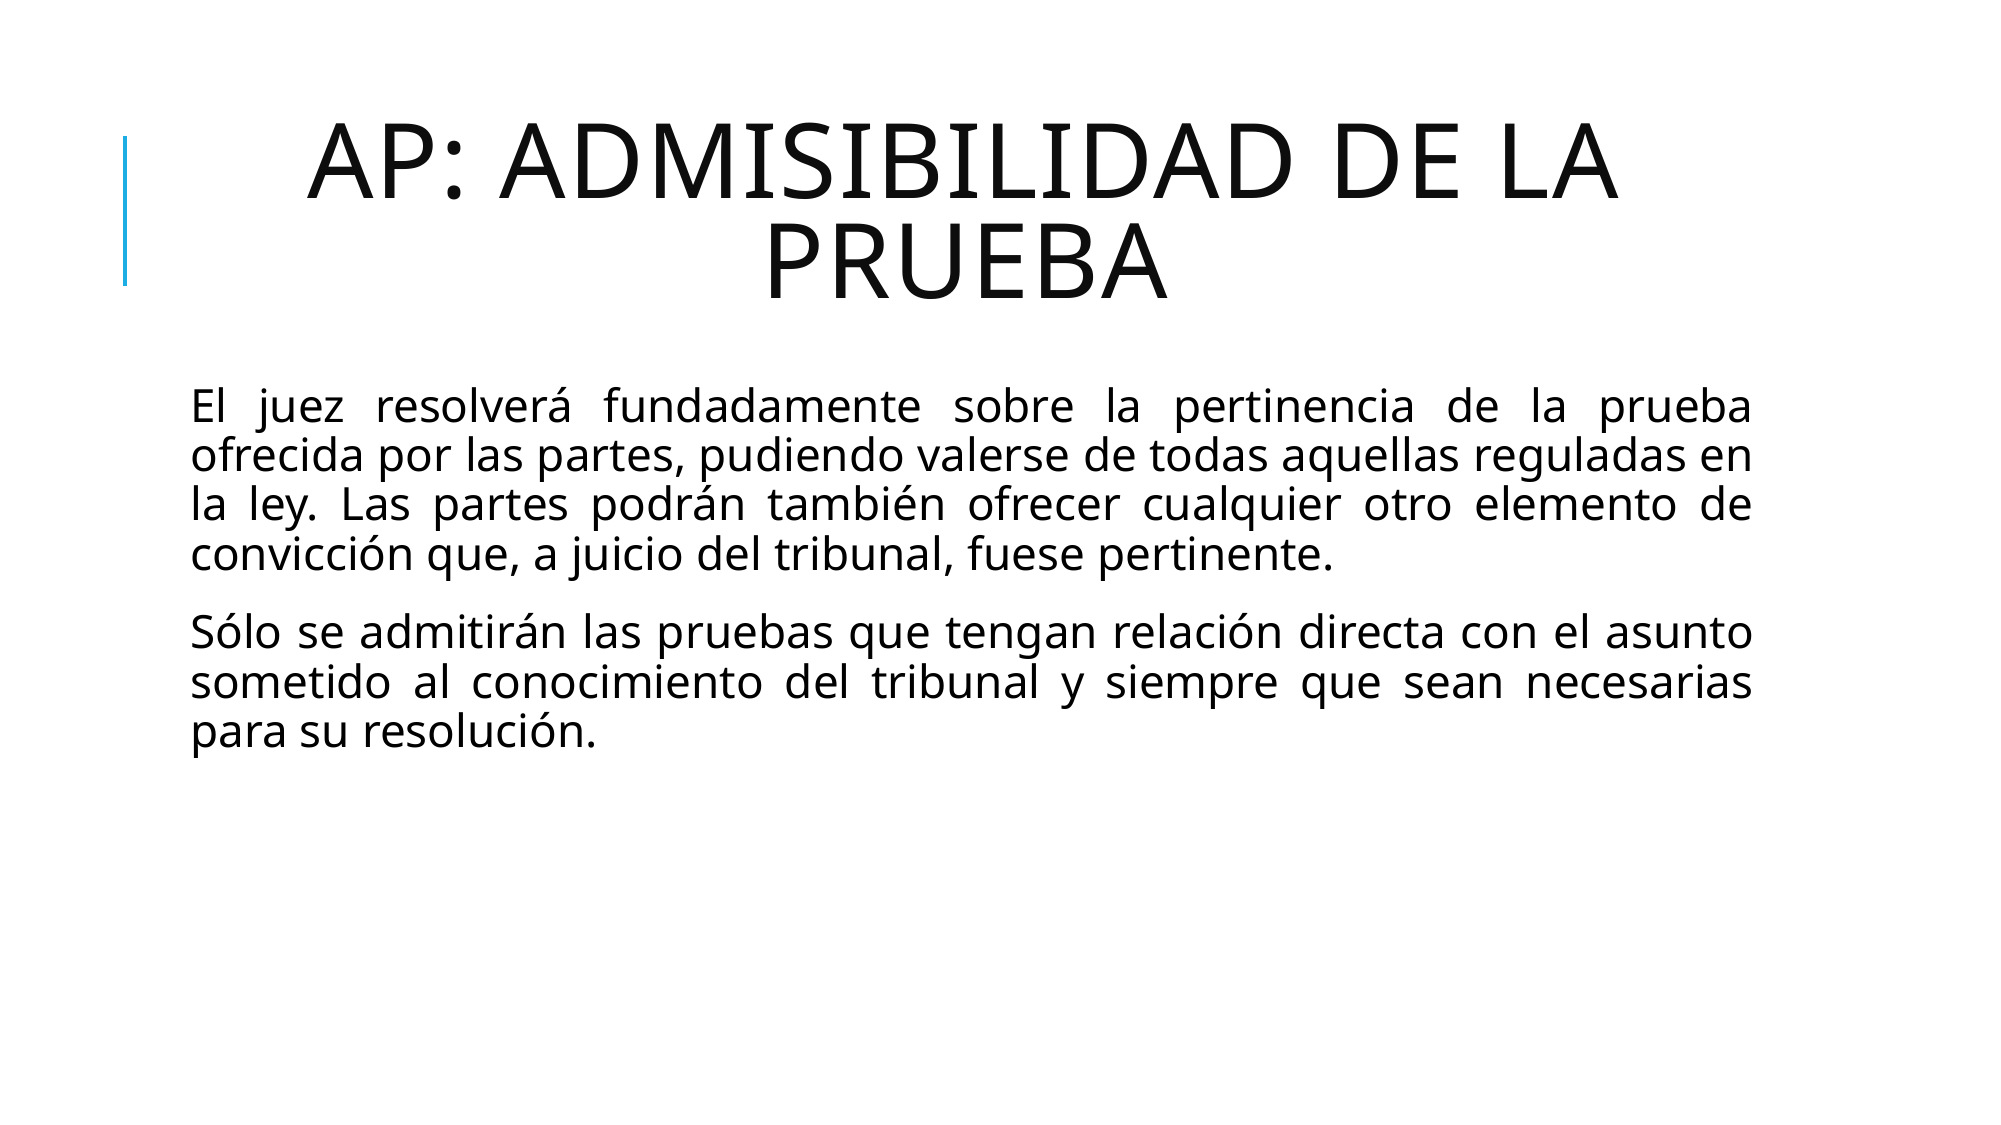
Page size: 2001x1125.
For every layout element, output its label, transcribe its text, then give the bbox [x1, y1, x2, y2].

title AP: Admisibilidad de la prueba [168, 96, 1763, 342]
list El juez resolverá fundadamente sobre la pertinencia de la prueba ofrecida por las partes, pudiendo valerse de todas aquellas reguladas en la ley. Las partes podrán también ofrecer cualquier otro elemento de convicción que, a juicio del tribunal, fuese pertinente. Sólo se admitirán las pruebas que tengan relación directa con el asunto sometido al conocimiento del tribunal y siempre que sean necesarias para su resolución. [168, 375, 1763, 1035]
